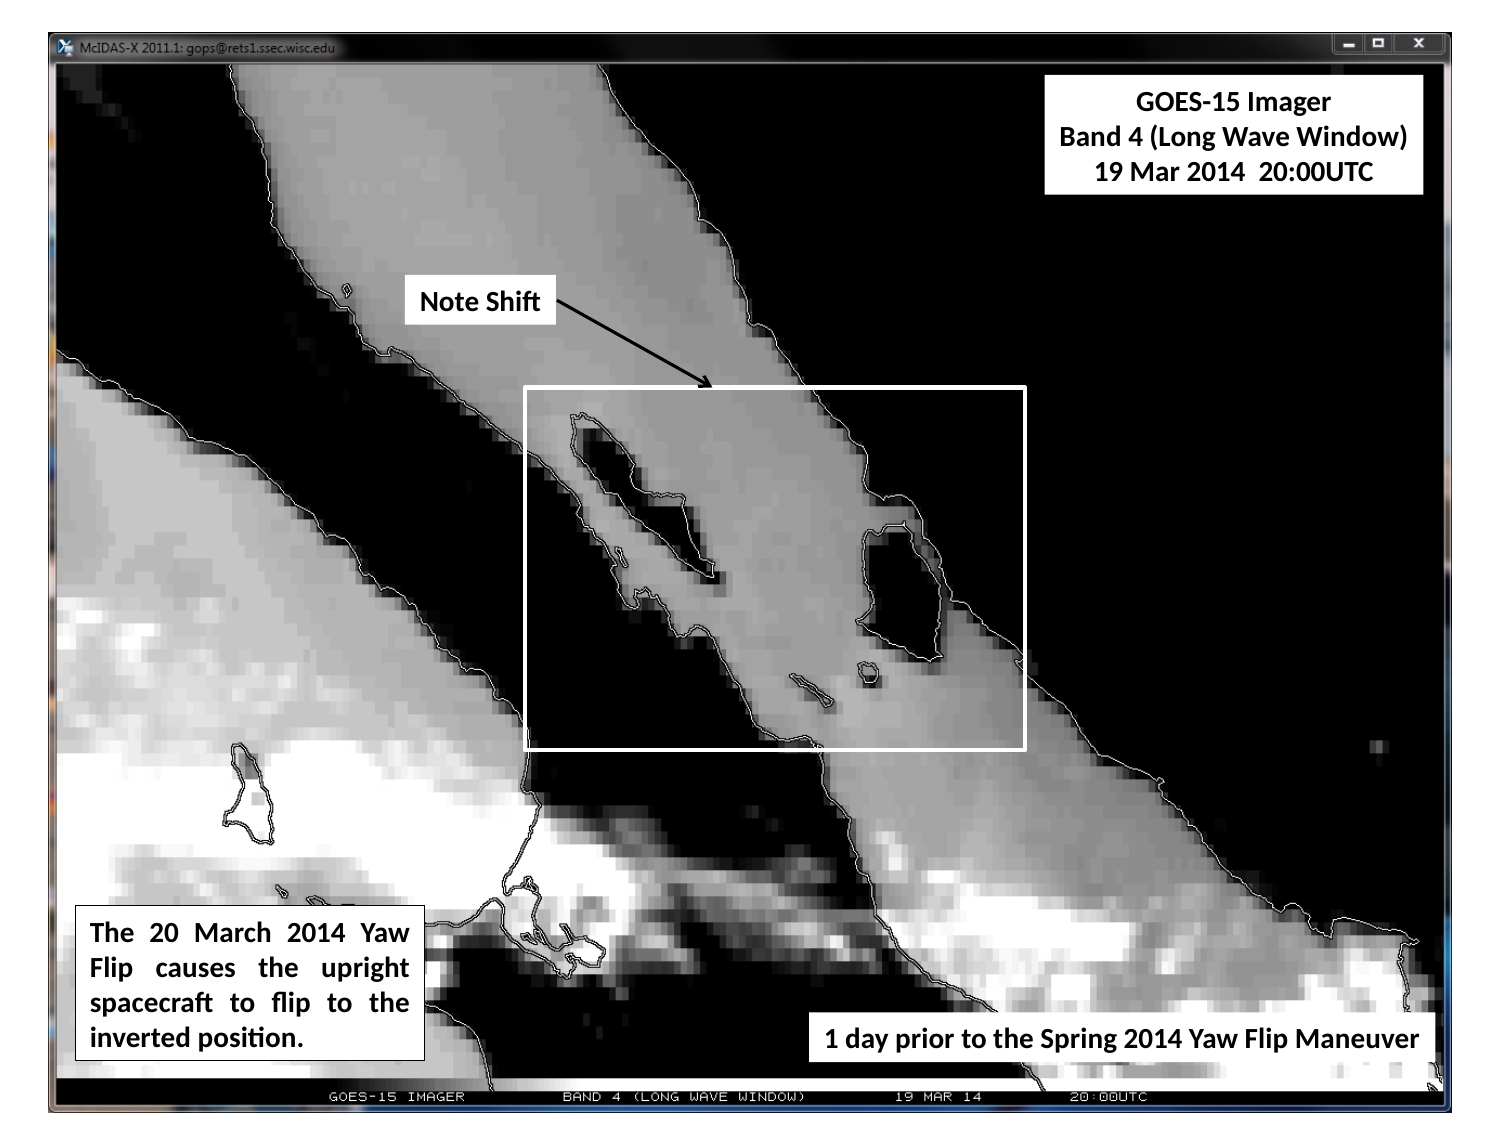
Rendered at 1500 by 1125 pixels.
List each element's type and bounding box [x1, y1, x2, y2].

text_box [556, 299, 713, 388]
picture [48, 32, 1452, 1113]
